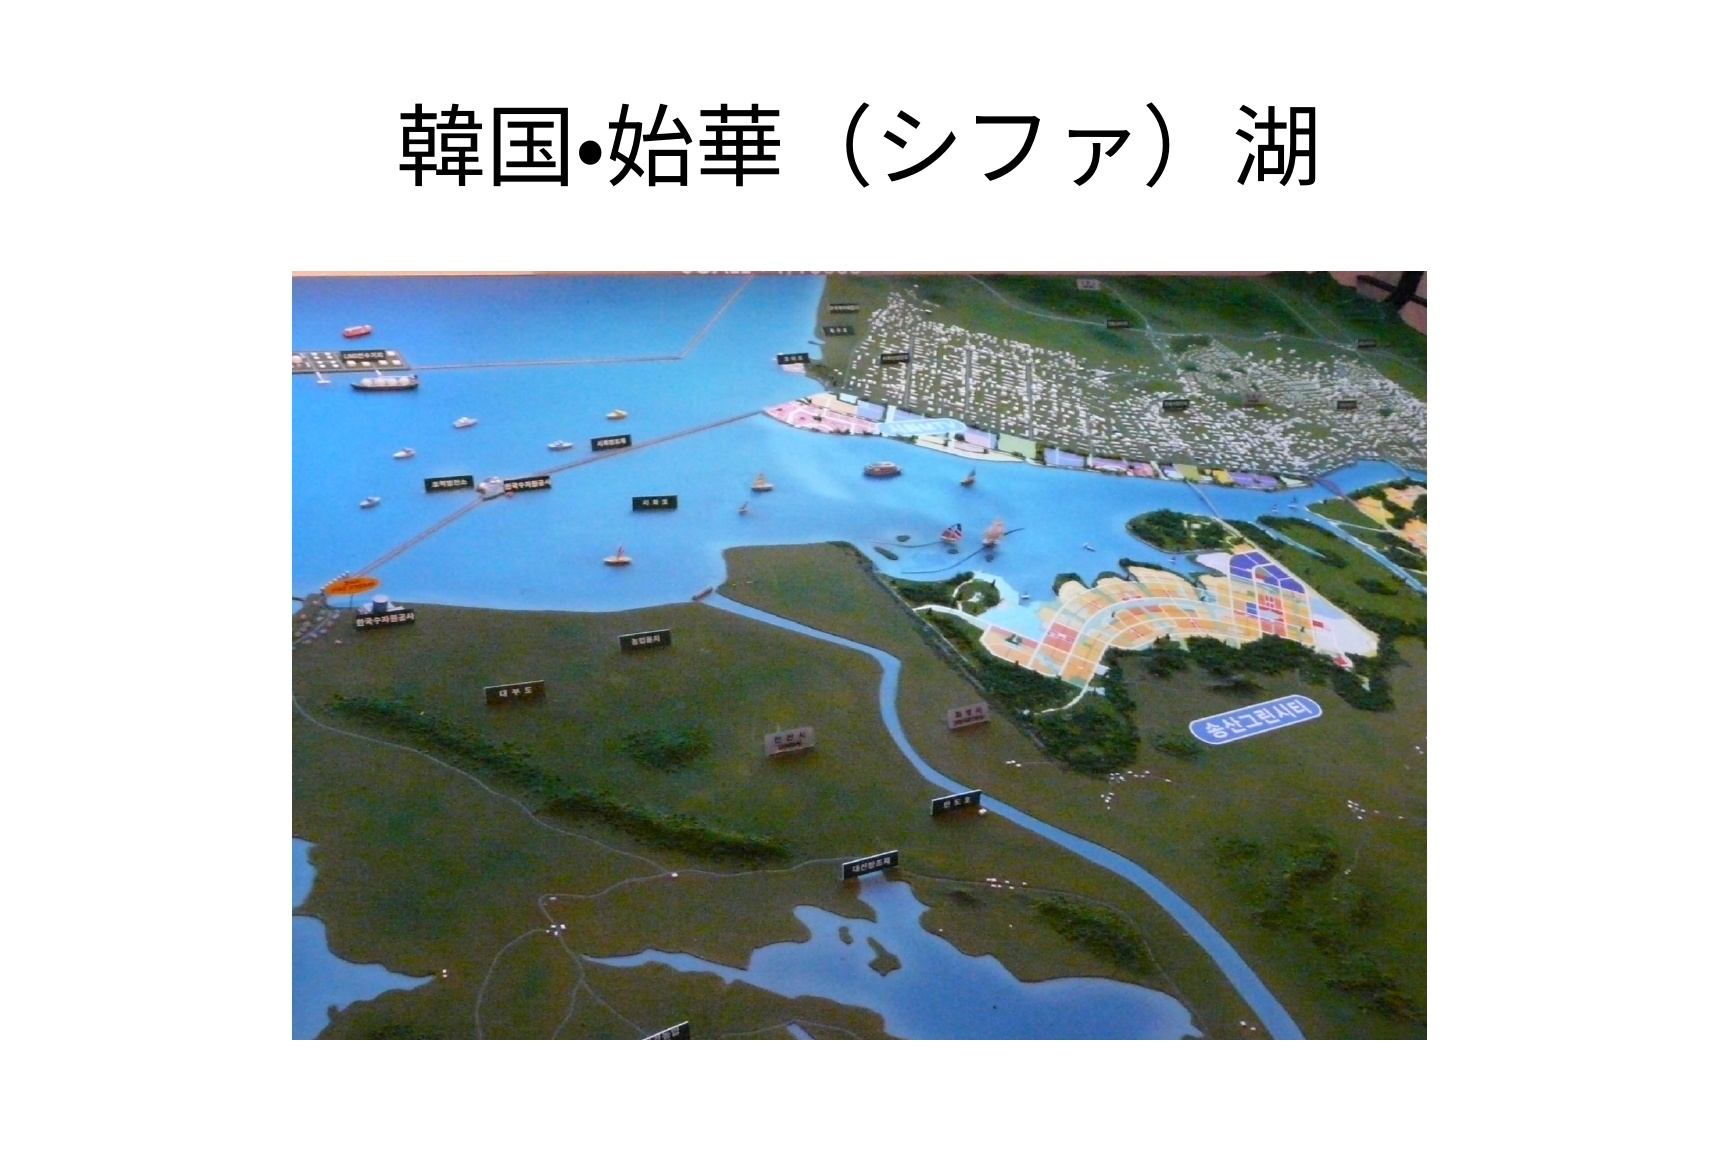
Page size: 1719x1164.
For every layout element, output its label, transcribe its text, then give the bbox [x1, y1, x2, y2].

title 韓国・始華（シファ）湖 [85, 46, 1633, 241]
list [291, 271, 1427, 1040]
